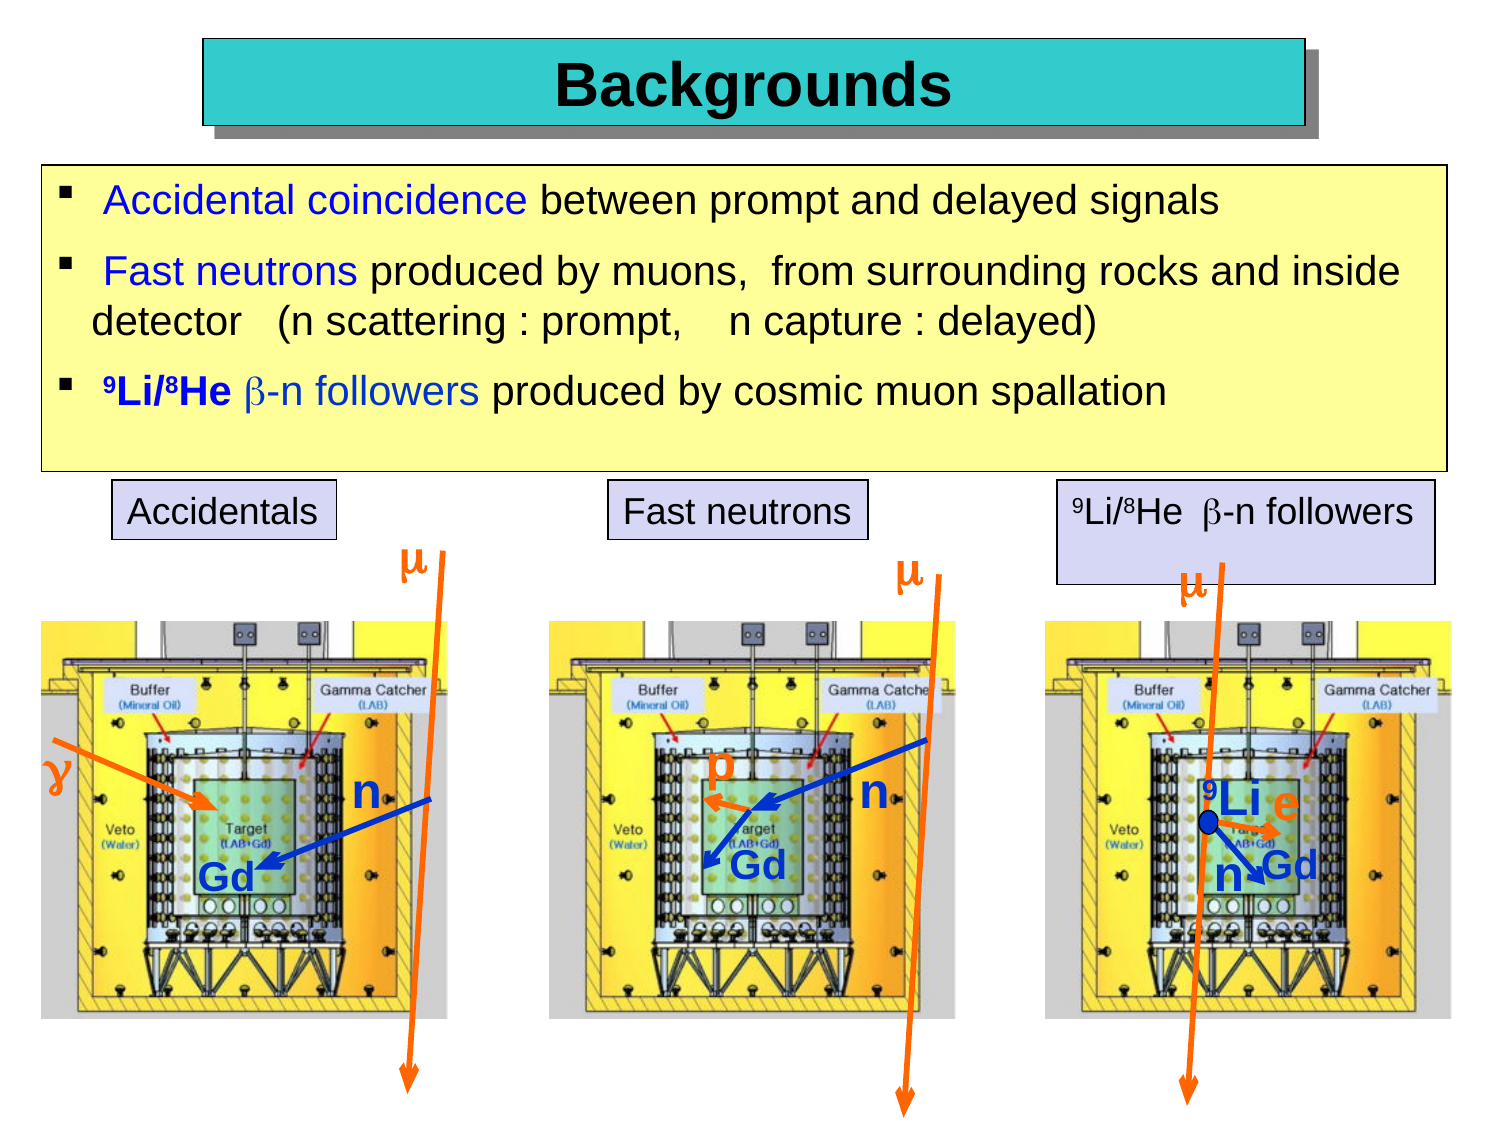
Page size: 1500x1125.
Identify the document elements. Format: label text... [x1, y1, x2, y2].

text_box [41, 819, 177, 1019]
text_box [1217, 762, 1318, 840]
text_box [1299, 822, 1353, 911]
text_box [1163, 538, 1294, 1107]
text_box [548, 479, 956, 1019]
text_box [182, 514, 455, 1095]
text_box Accidental coincidence between prompt and delayed signals Fast neutrons produced by muons, from surrounding rocks and inside detector (n scattering : prompt, n capture : delayed) 9Li/8He b-n followers produced by cosmic muon spallation [41, 164, 1447, 472]
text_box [1045, 479, 1452, 1019]
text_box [29, 727, 219, 811]
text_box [749, 526, 951, 1118]
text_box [702, 810, 822, 899]
text_box Backgrounds [202, 38, 1306, 126]
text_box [690, 722, 751, 811]
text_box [41, 479, 448, 726]
